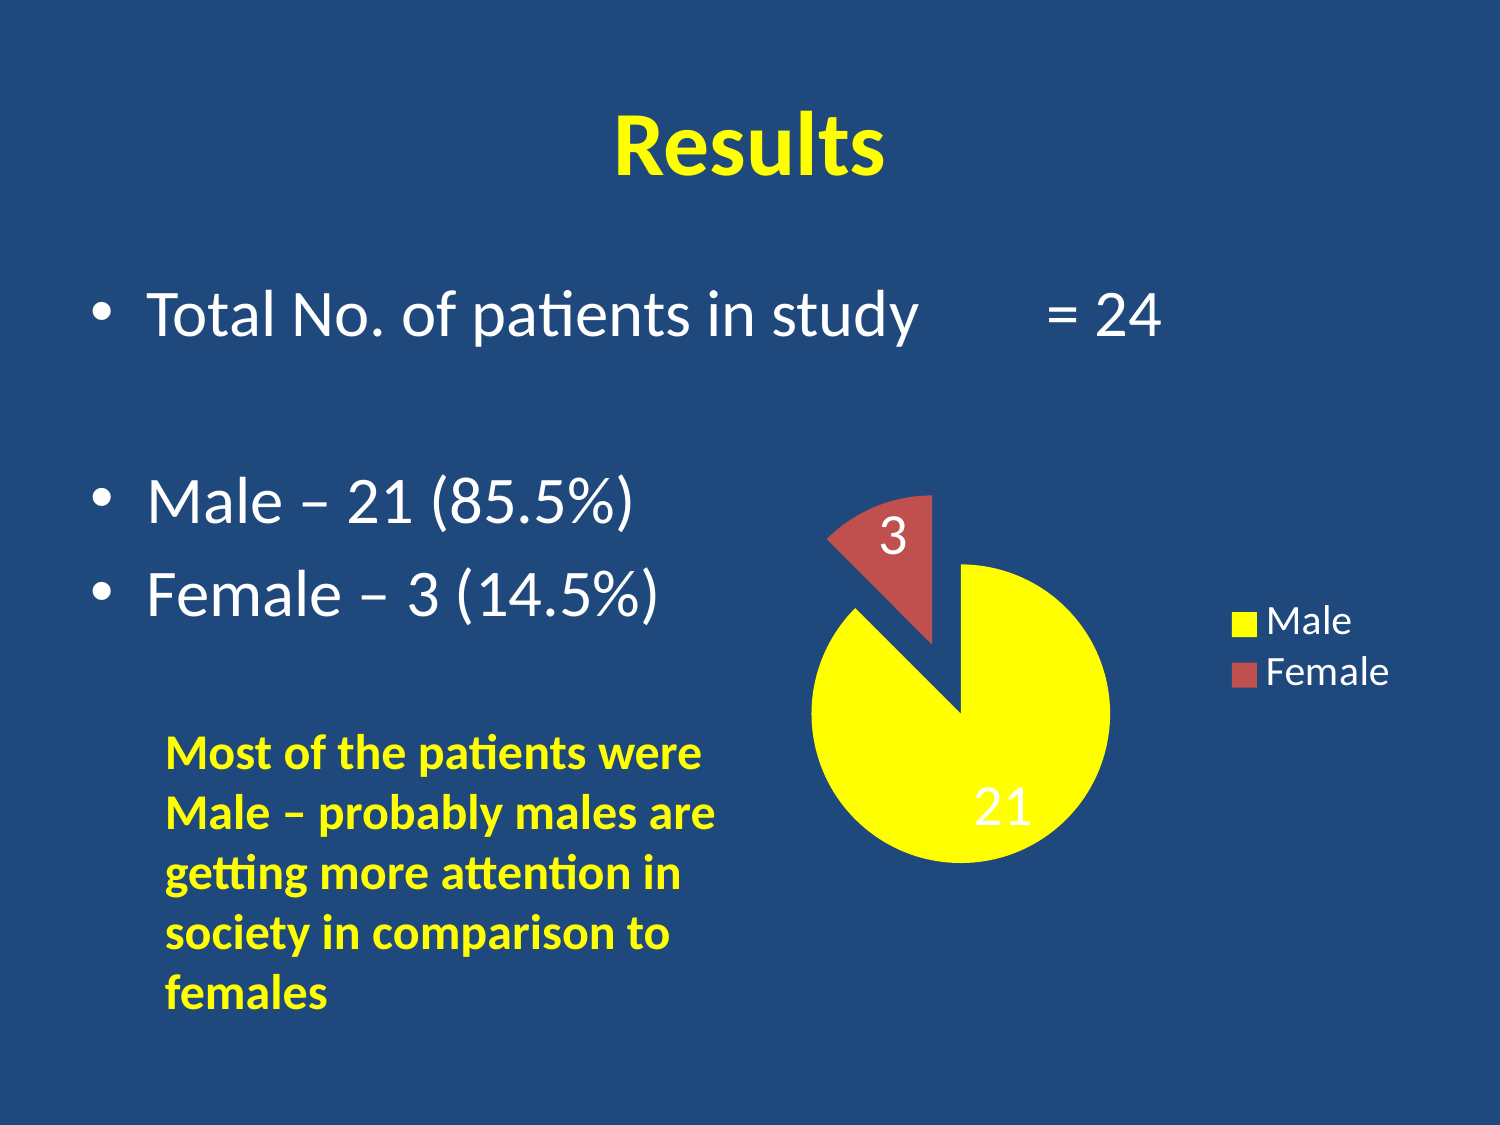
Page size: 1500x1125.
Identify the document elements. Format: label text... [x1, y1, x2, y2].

title Results [75, 45, 1425, 233]
list Total No. of patients in study = 24 Male – 21 (85.5%) Female – 3 (14.5%) [75, 262, 1425, 1005]
chart [674, 424, 1426, 876]
text_box Most of the patients were Male – probably males are getting more attention in society in comparison to females [150, 712, 775, 1028]
